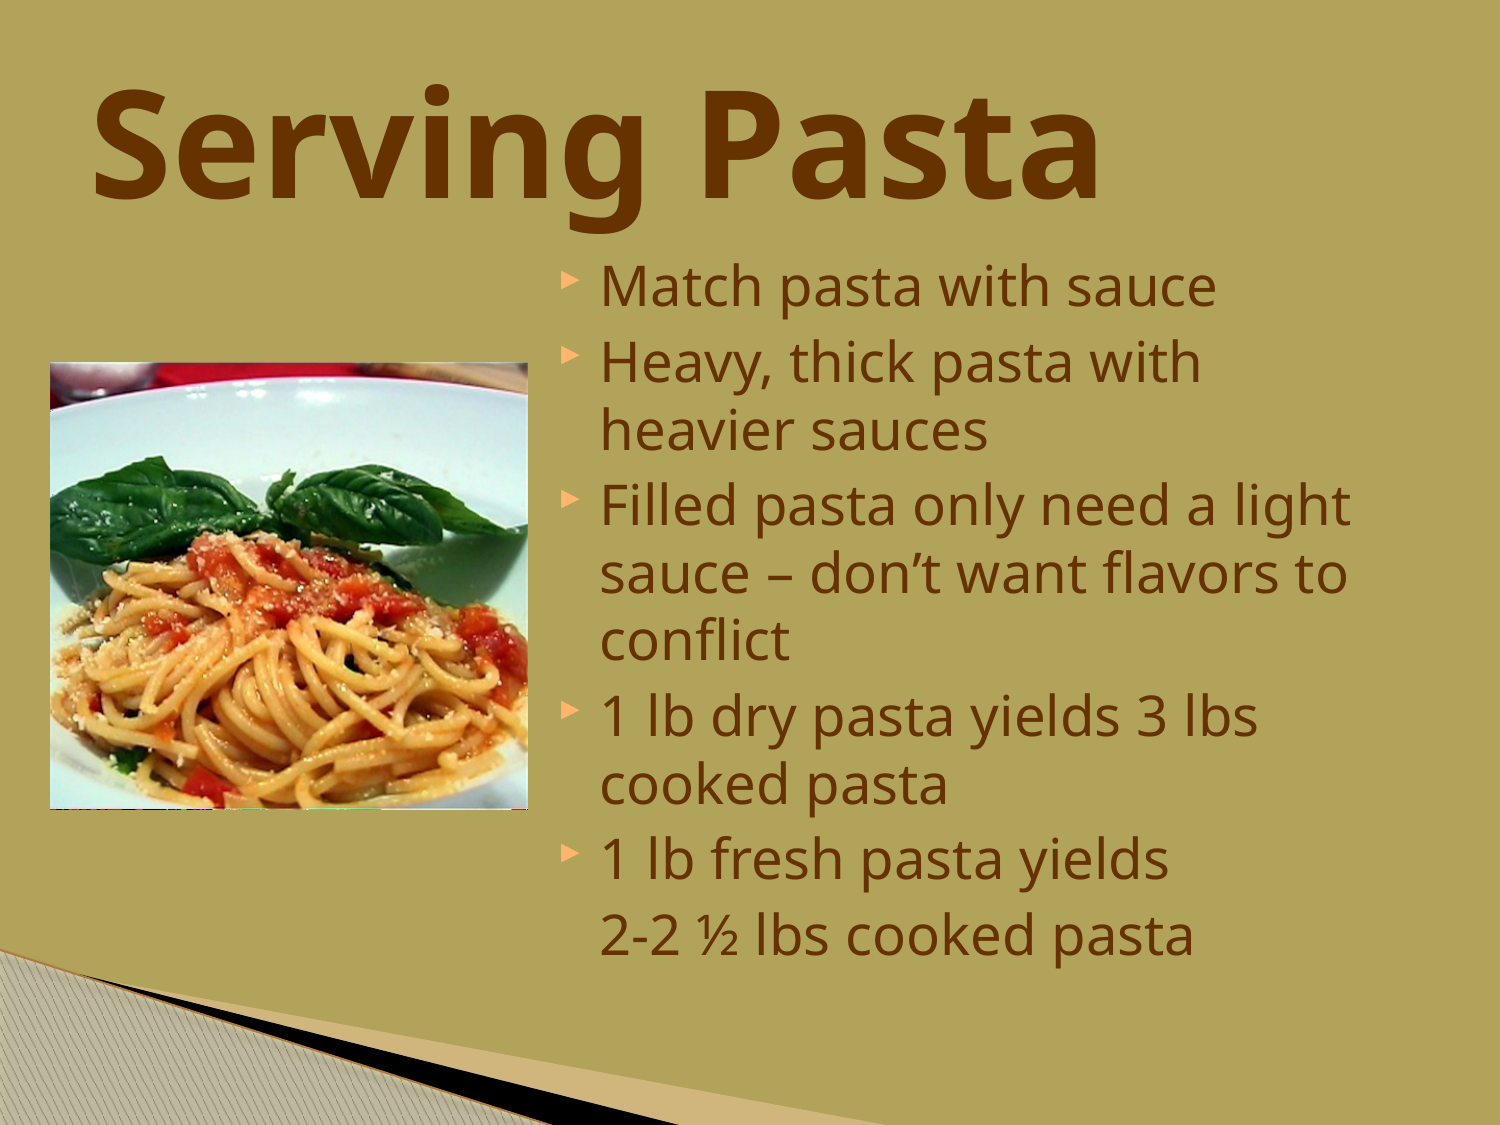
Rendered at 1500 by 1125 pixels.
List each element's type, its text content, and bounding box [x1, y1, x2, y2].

picture [49, 362, 528, 810]
title Serving Pasta [75, 45, 1425, 233]
list Match pasta with sauce Heavy, thick pasta with heavier sauces Filled pasta only need a light sauce – don’t want flavors to conflict 1 lb dry pasta yields 3 lbs cooked pasta 1 lb fresh pasta yields 2-2 ½ lbs cooked pasta [524, 242, 1426, 986]
